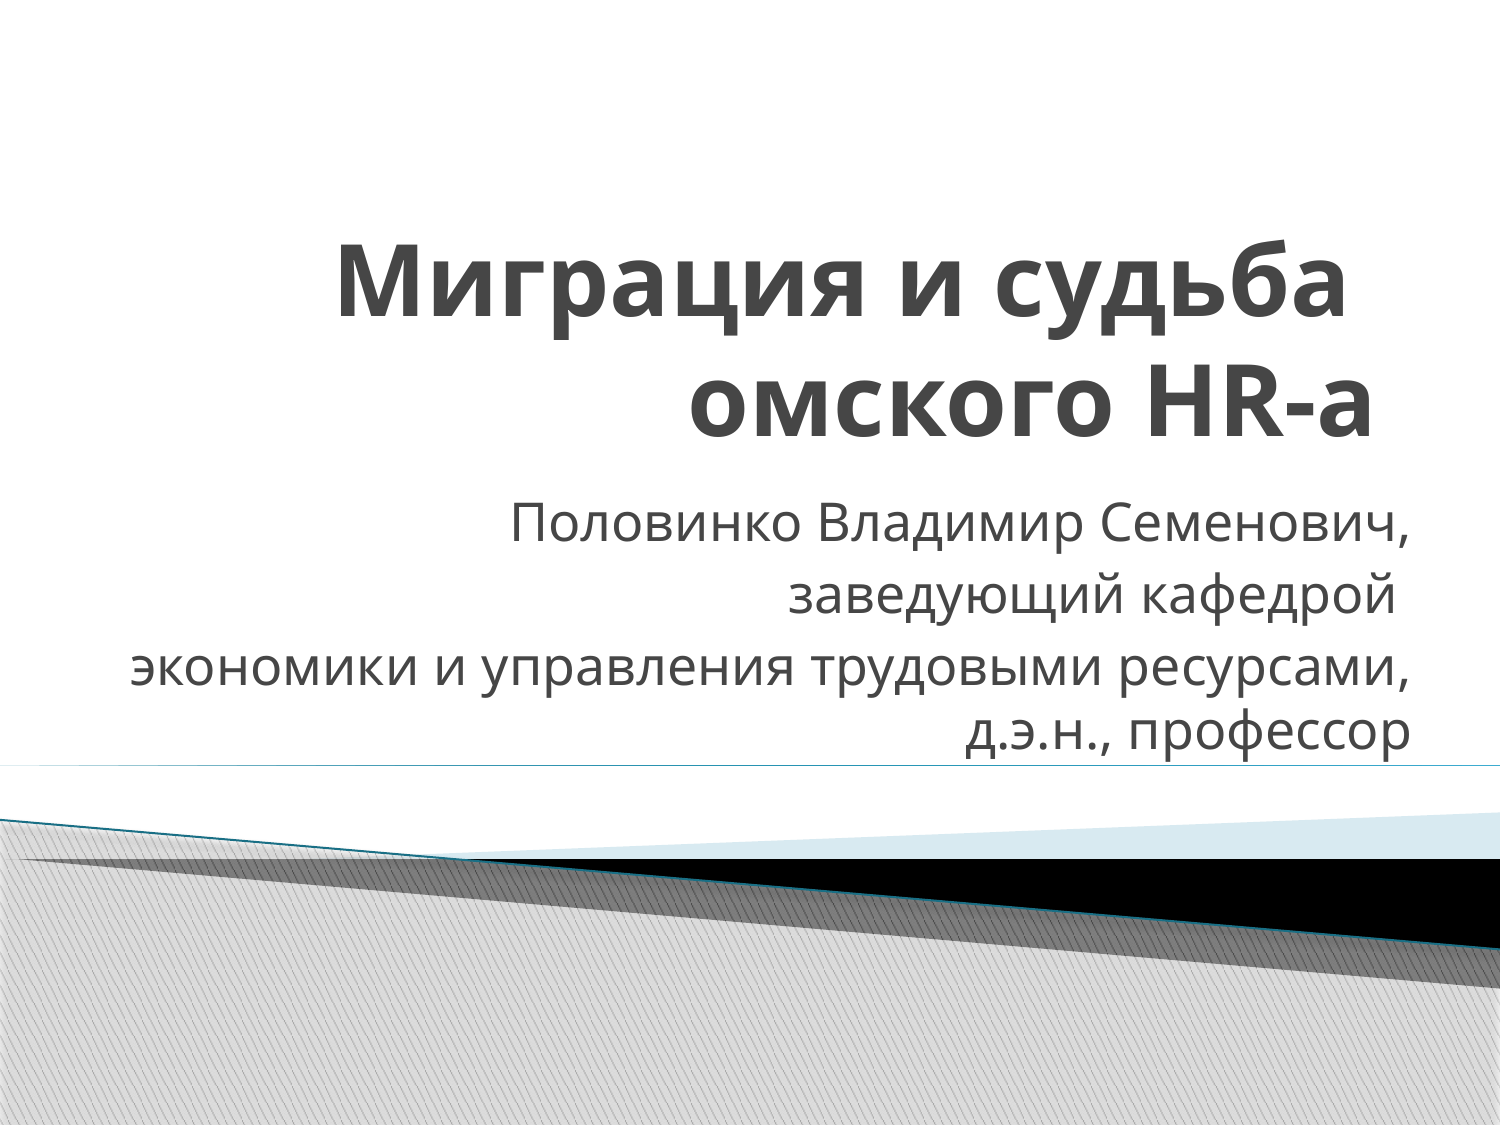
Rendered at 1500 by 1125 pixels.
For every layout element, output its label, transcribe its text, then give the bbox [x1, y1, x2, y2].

title Миграция и судьба омского HR-а [117, 164, 1393, 465]
subtitle Половинко Владимир Семенович, заведующий кафедрой экономики и управления трудовыми ресурсами, д.э.н., профессор [82, 480, 1430, 768]
picture [5, 859, 1500, 989]
